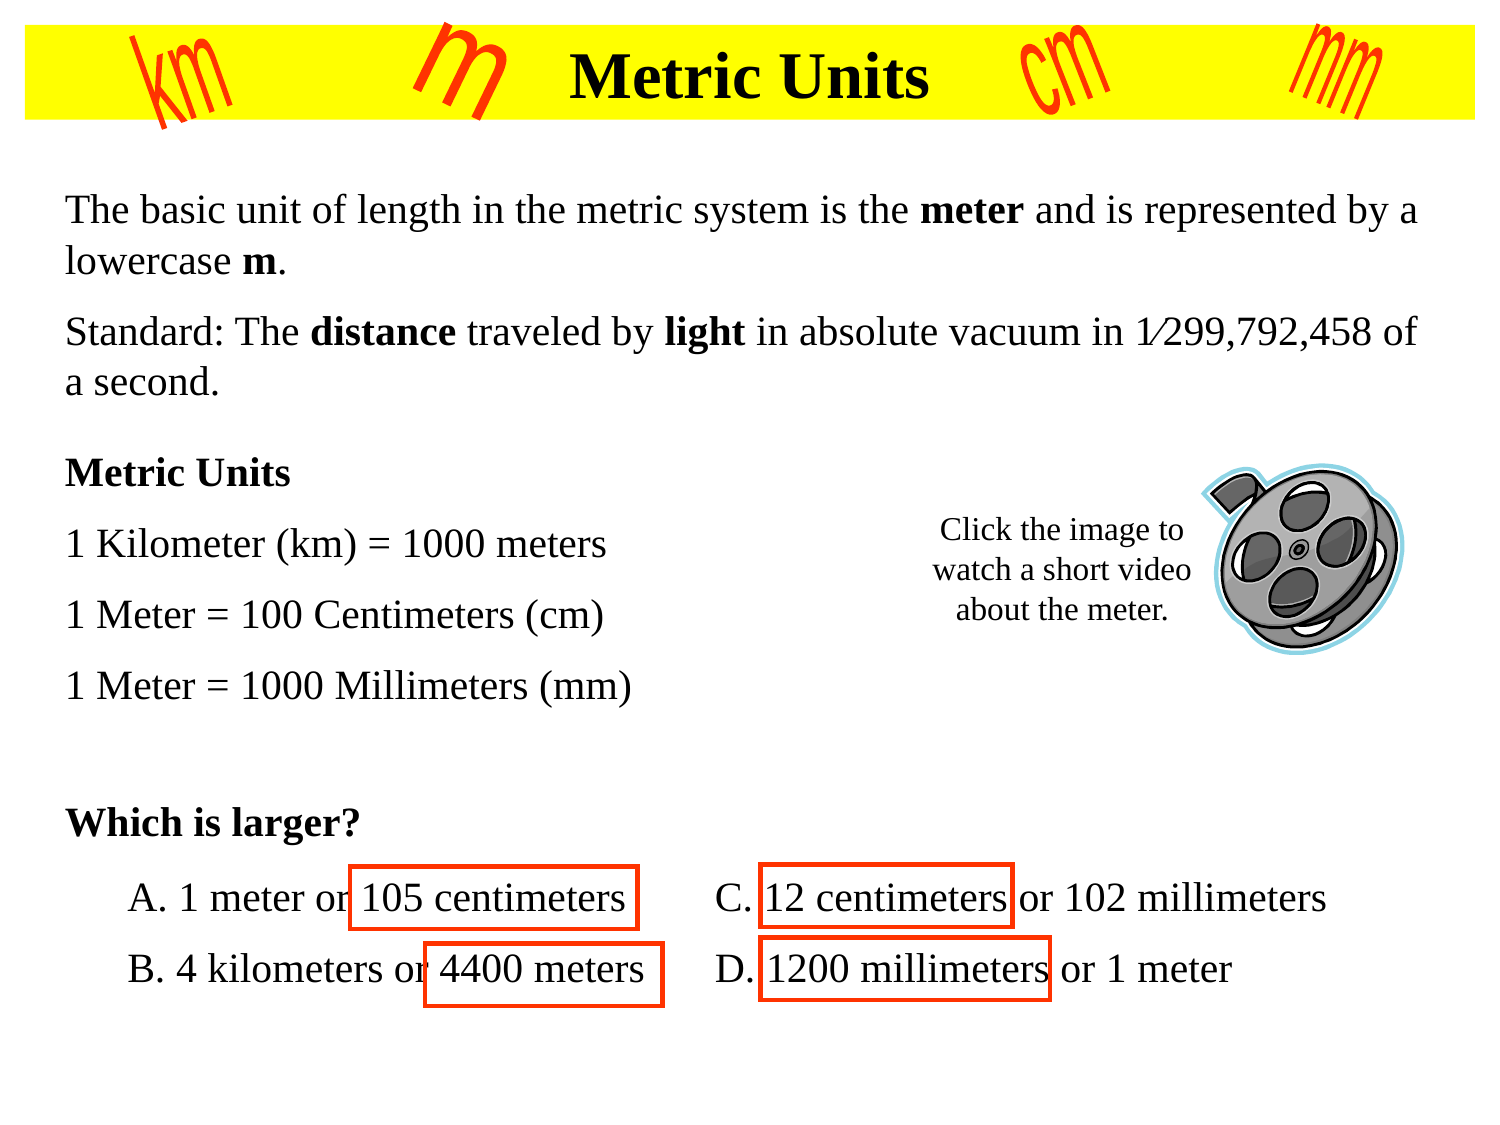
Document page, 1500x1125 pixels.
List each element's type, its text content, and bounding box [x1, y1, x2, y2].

picture [1199, 462, 1406, 656]
text_box Click the image to watch a short video about the meter. [912, 499, 1194, 635]
text_box Which is larger? [50, 787, 1050, 853]
text_box Metric Units [24, 24, 1475, 120]
text_box The basic unit of length in the metric system is the meter and is represented by a lowercase m. Standard: The distance traveled by light in absolute vacuum in 1⁄299,792,458 of a second. [50, 174, 1438, 411]
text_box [112, 862, 1401, 1003]
text_box Metric Units 1 Kilometer (km) = 1000 meters 1 Meter = 100 Centimeters (cm) 1 Meter = 1000 Millimeters (mm) [50, 437, 1050, 715]
